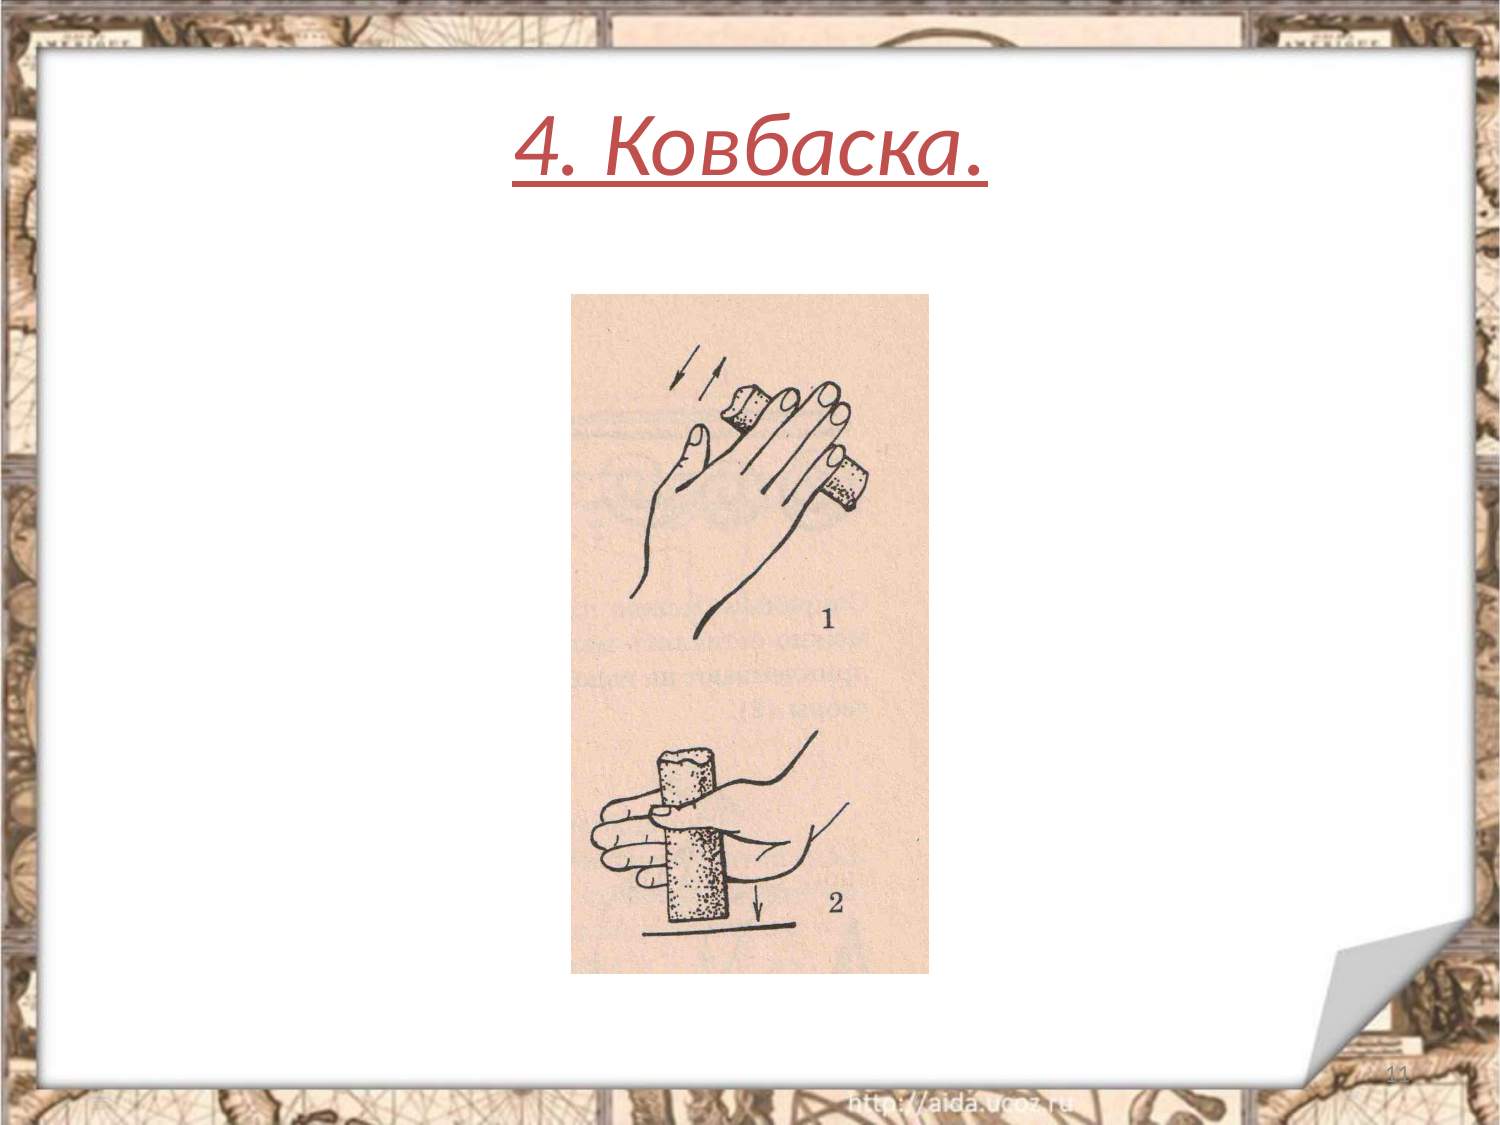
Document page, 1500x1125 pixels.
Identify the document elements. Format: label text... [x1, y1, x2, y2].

slide_number 11 [1074, 1042, 1425, 1103]
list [571, 293, 929, 974]
picture [0, 0, 1500, 1125]
slide_number [75, 1042, 425, 1103]
title 4. Ковбаска. [74, 44, 1426, 233]
